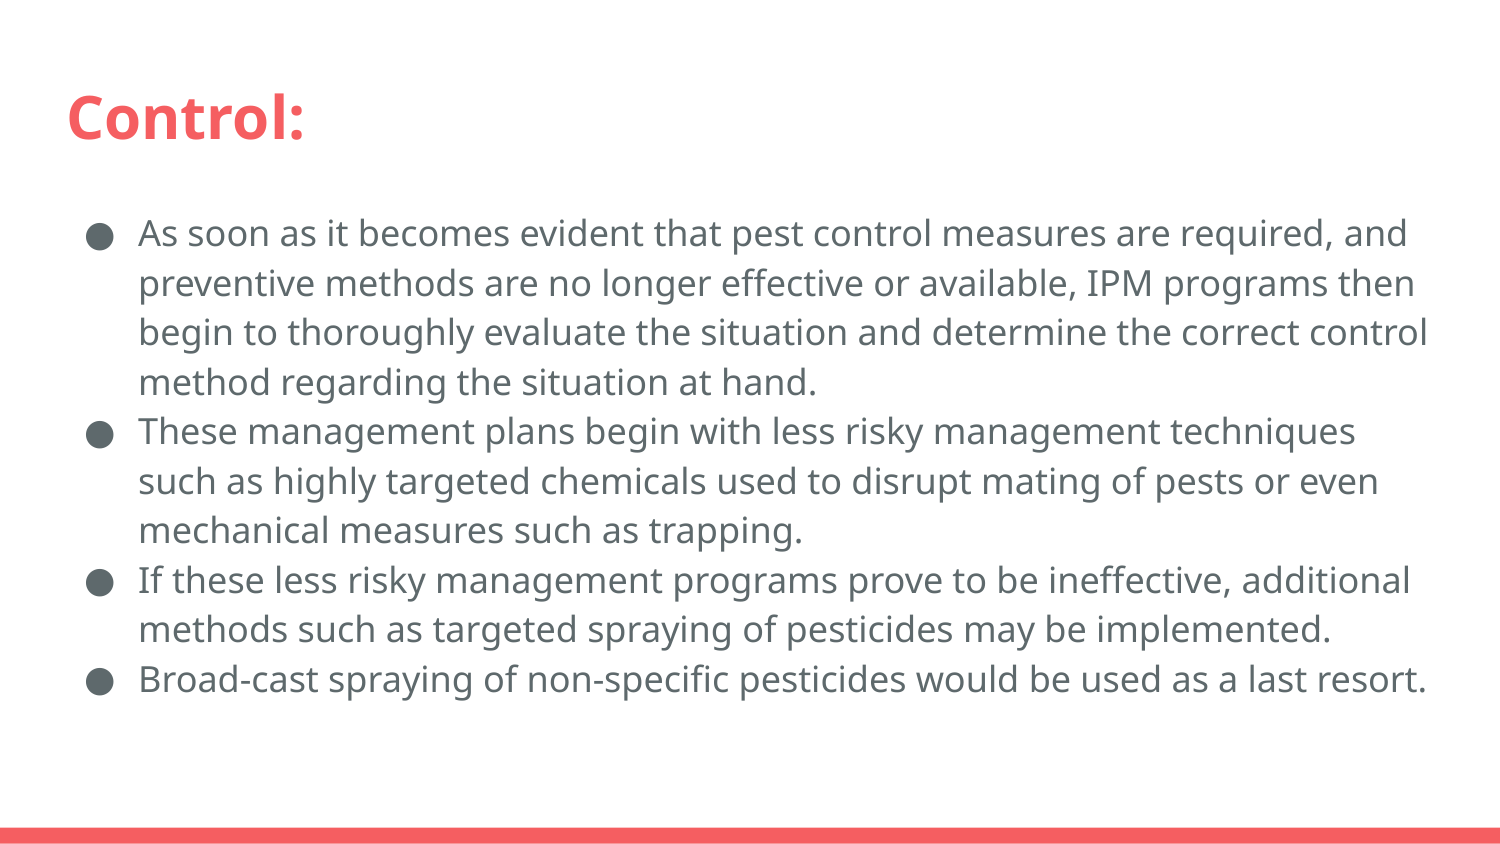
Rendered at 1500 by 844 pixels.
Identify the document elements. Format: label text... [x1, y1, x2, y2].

list As soon as it becomes evident that pest control measures are required, and preventive methods are no longer effective or available, IPM programs then begin to thoroughly evaluate the situation and determine the correct control method regarding the situation at hand. These management plans begin with less risky management techniques such as highly targeted chemicals used to disrupt mating of pests or even mechanical measures such as trapping. If these less risky management programs prove to be ineffective, additional methods such as targeted spraying of pesticides may be implemented. Broad-cast spraying of non-specific pesticides would be used as a last resort. [51, 189, 1449, 750]
title Control: [51, 64, 1449, 167]
